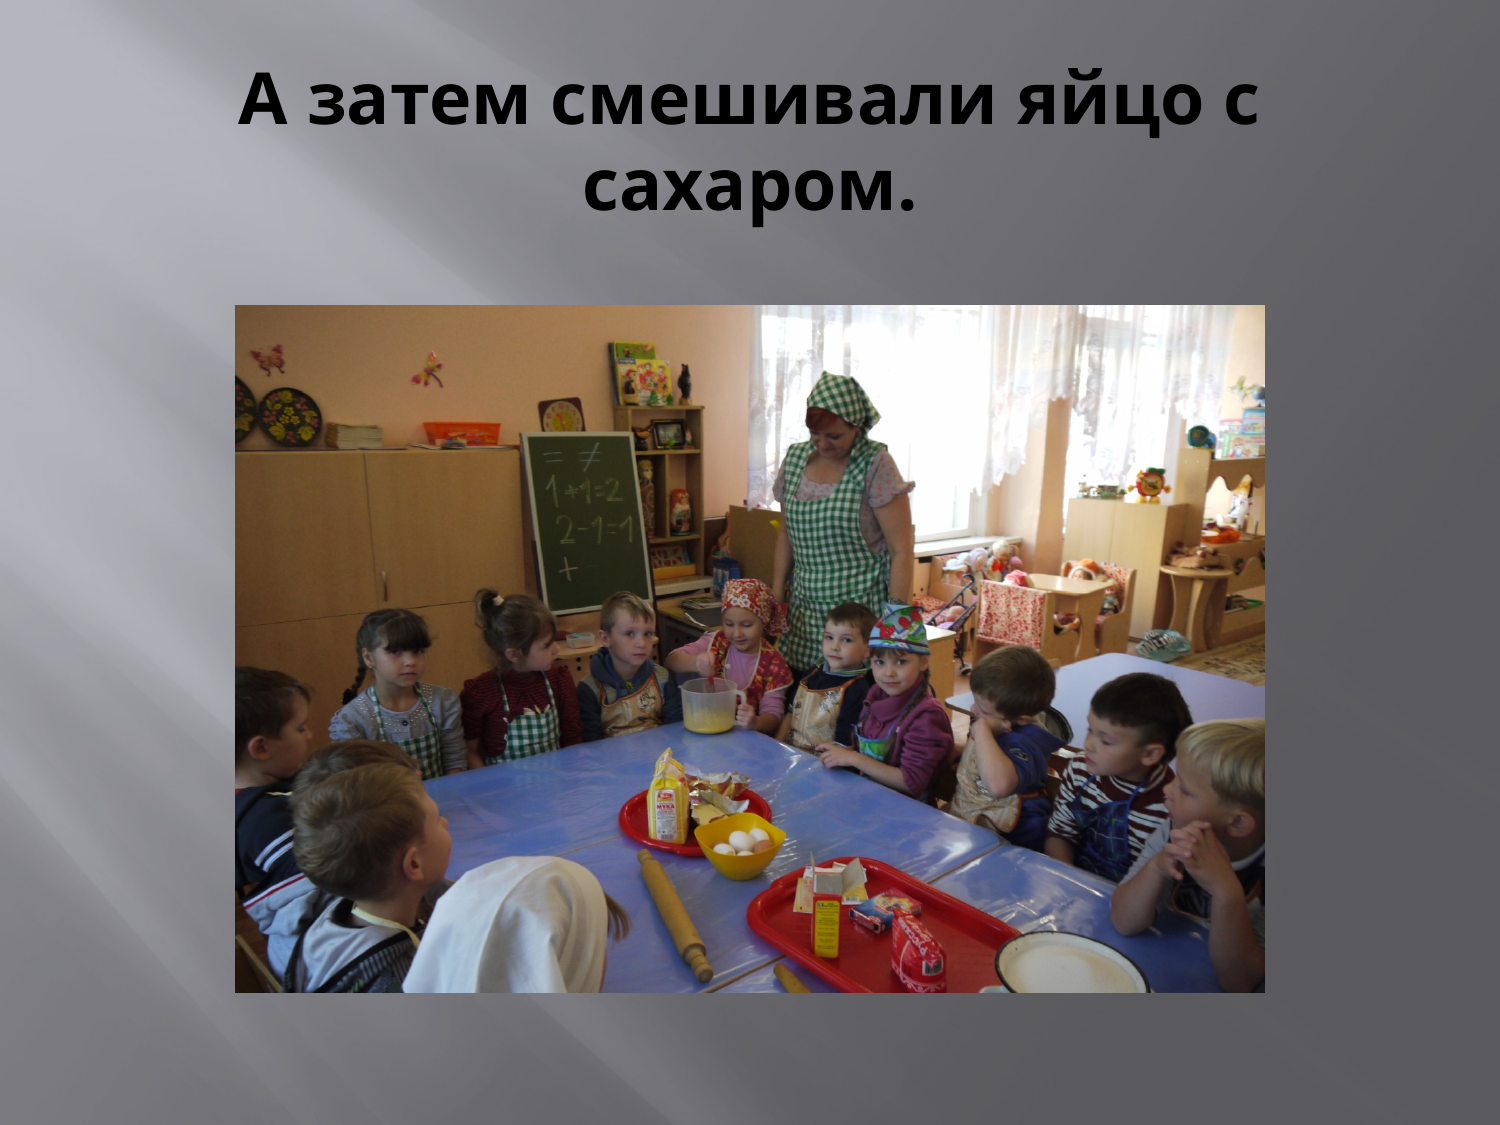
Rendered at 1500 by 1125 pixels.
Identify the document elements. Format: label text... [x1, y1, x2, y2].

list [235, 304, 1265, 993]
title А затем смешивали яйцо с сахаром. [75, 45, 1425, 233]
